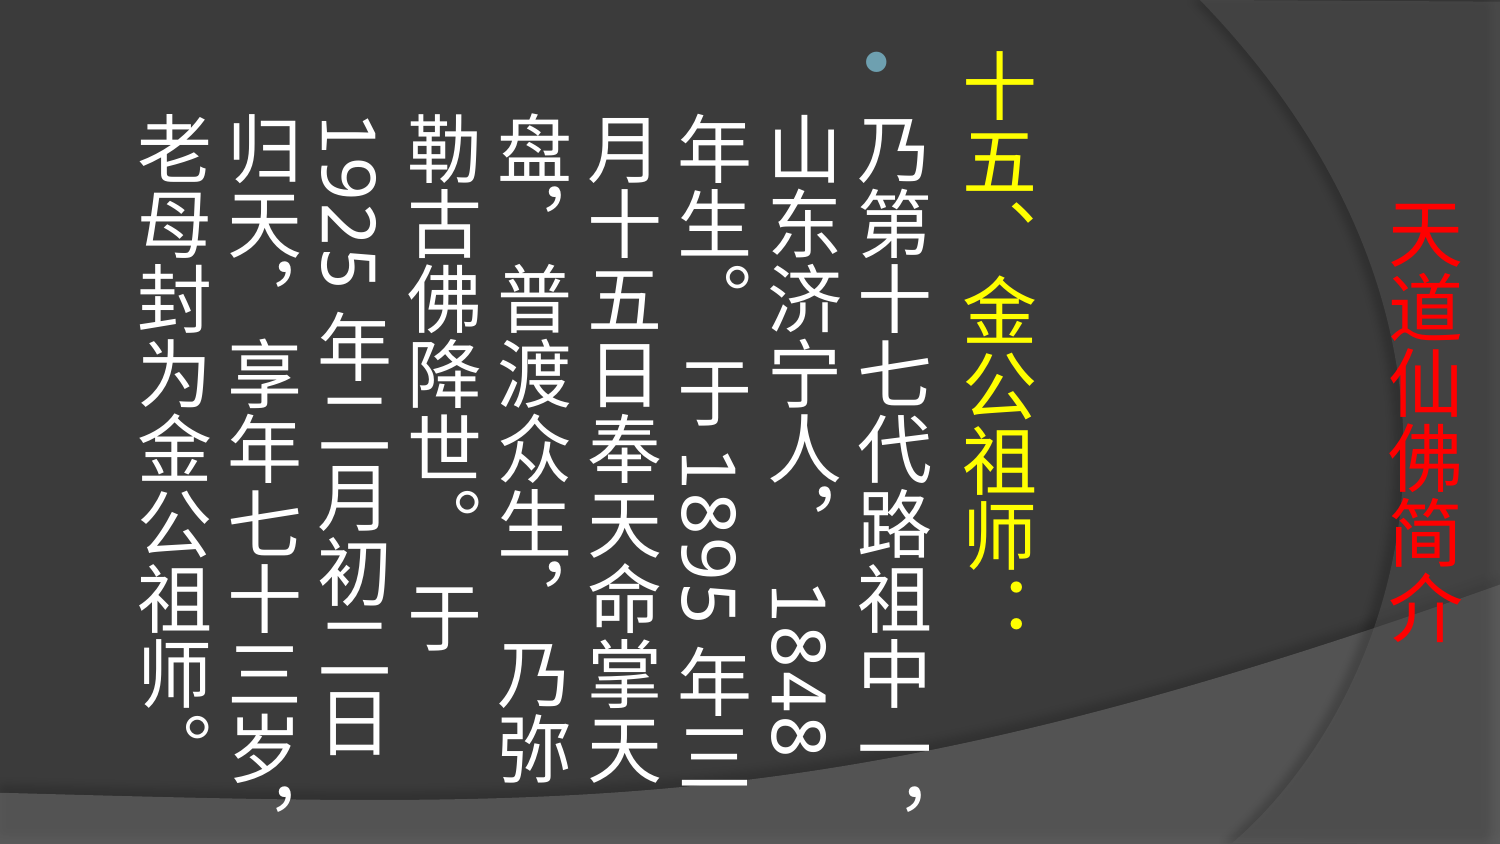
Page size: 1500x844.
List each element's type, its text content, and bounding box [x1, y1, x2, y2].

title 天道仙佛简介 [1364, 21, 1483, 820]
list 十五、金公祖师： 乃第十七代路祖中一，山东济宁人，1848年生。 于1895年三月十五日奉天命掌天盘，普渡众生，乃弥勒古佛降世。 于1925年二月初二日归天，享年七十三岁，老母封为金公祖师。 [29, 27, 1365, 820]
